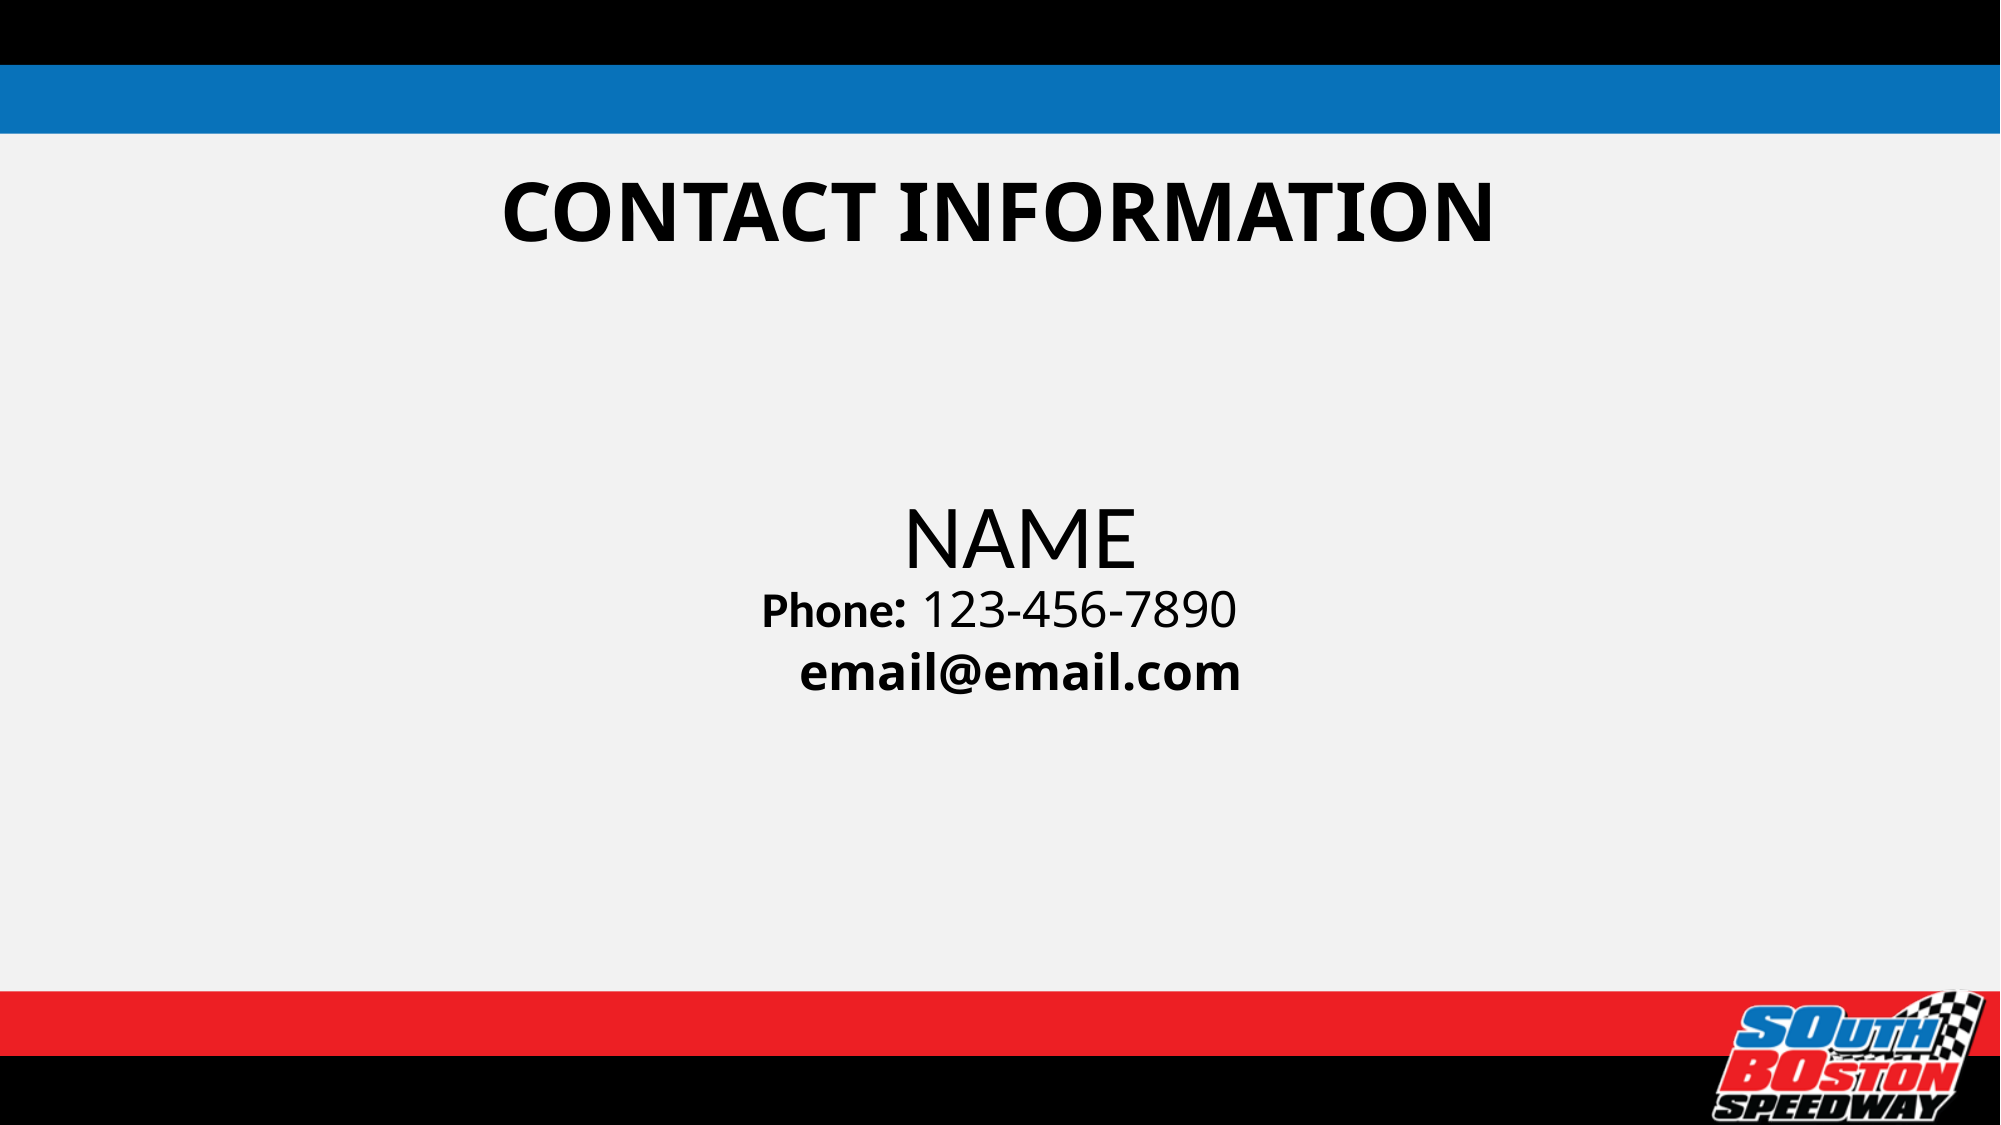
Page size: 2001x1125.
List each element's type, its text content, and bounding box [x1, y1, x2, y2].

text_box [0, 0, 2000, 64]
picture [1701, 987, 2000, 1125]
text_box [0, 1055, 1701, 1125]
text_box [0, 990, 1701, 1055]
text_box email@email.com [633, 633, 1409, 708]
text_box Phone: 123-456-7890 [737, 570, 1263, 633]
title CONTACT INFORMATION [366, 162, 1634, 267]
text_box NAME [697, 481, 1345, 633]
text_box [0, 64, 2000, 135]
